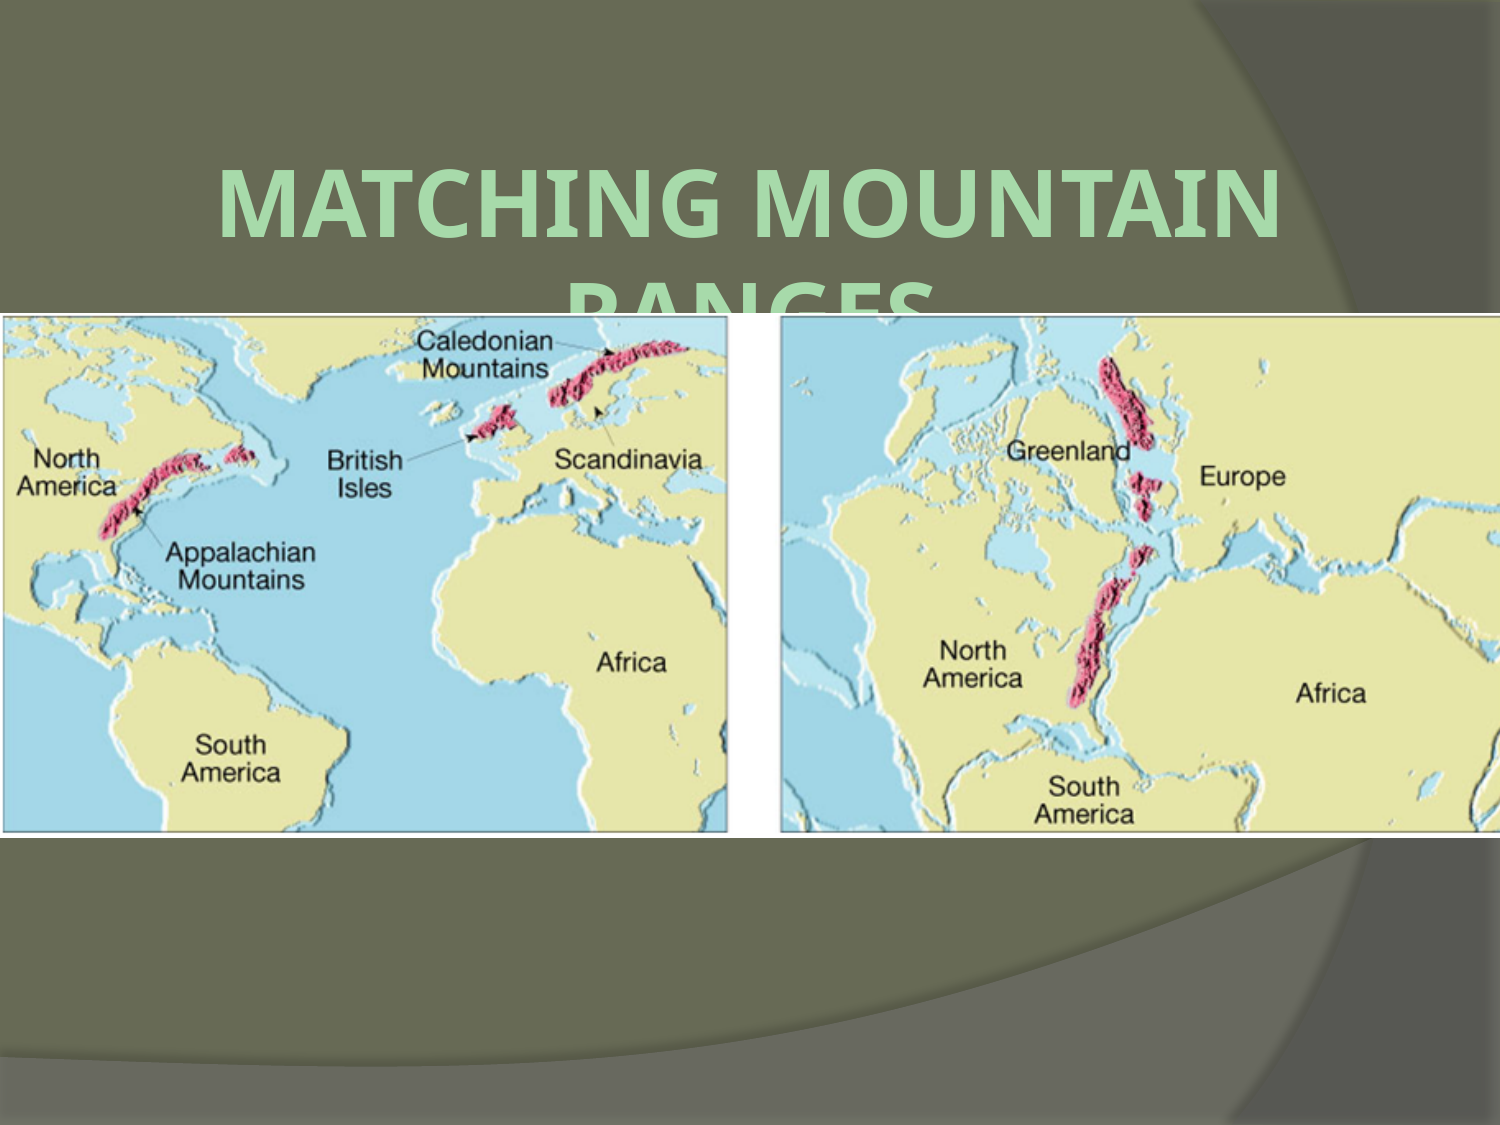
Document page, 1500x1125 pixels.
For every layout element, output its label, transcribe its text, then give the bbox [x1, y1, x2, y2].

title Matching Mountain Ranges [24, 162, 1476, 311]
picture [0, 313, 1500, 838]
